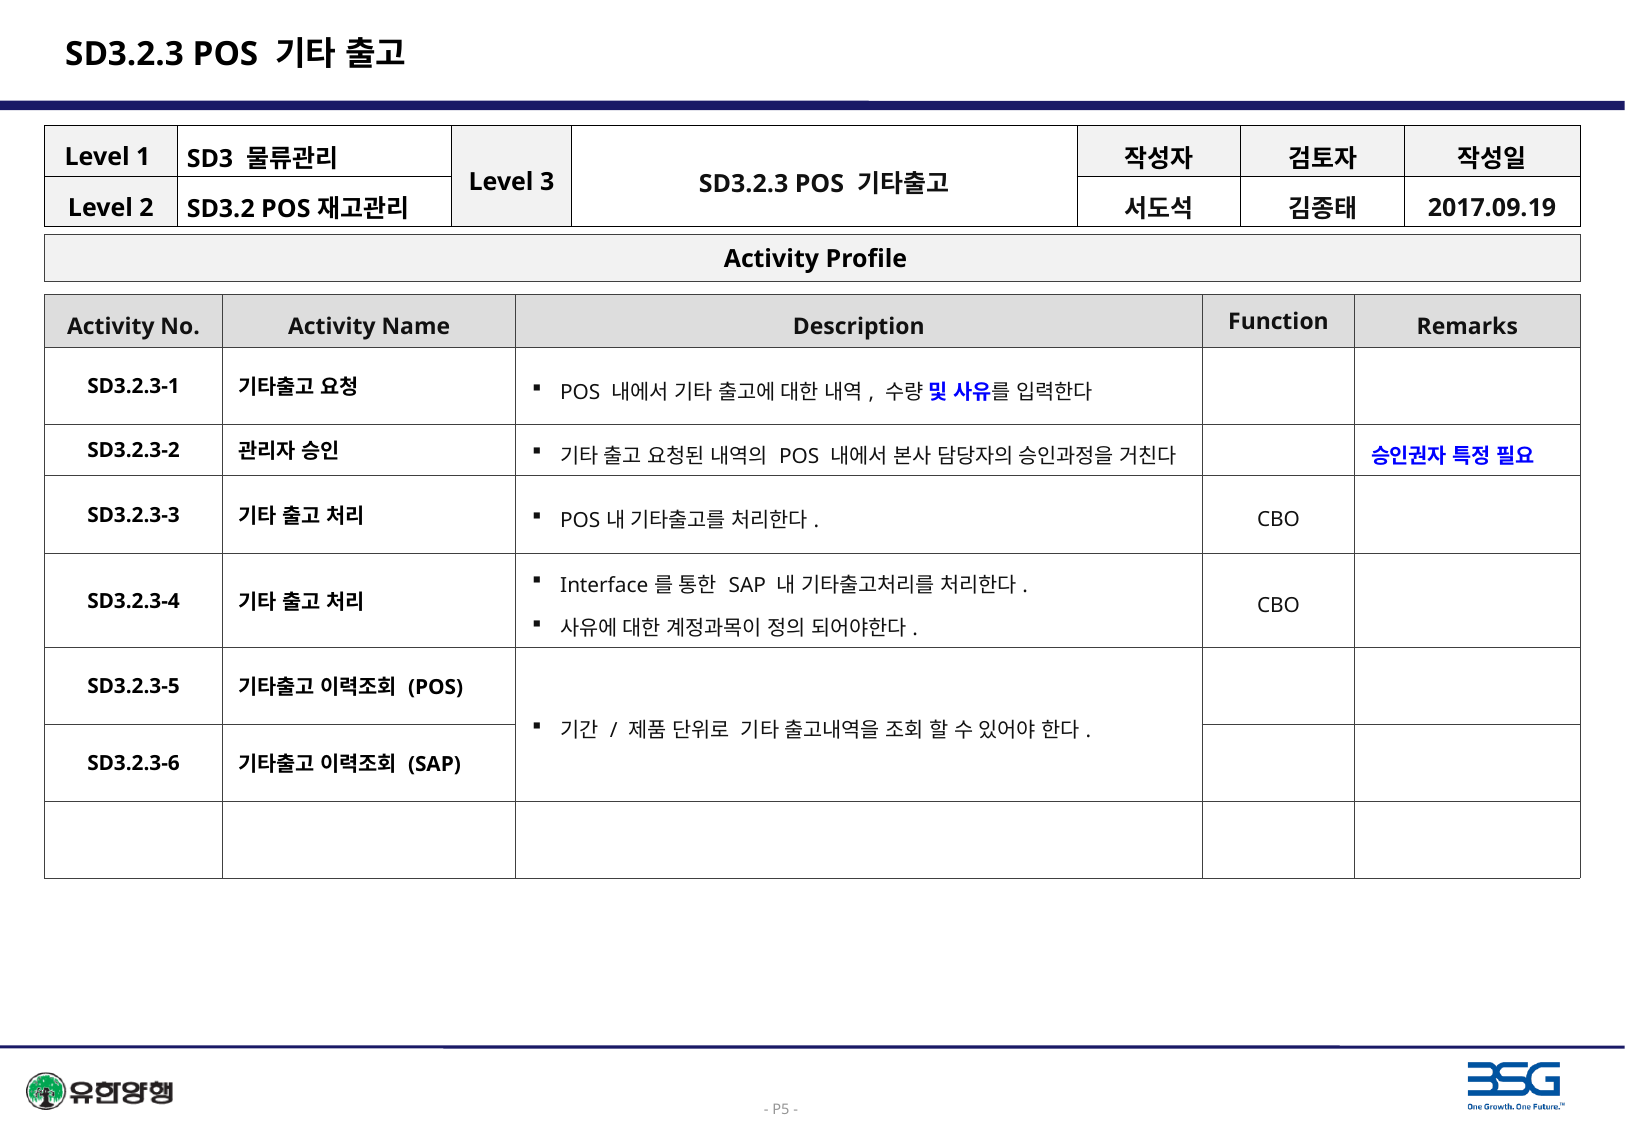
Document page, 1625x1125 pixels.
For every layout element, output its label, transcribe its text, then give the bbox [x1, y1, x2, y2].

table_header Activity Name [223, 295, 515, 347]
table_cell Level 2 [45, 177, 177, 226]
table_cell [1203, 425, 1354, 475]
table_header Level 1 [45, 126, 177, 176]
table_cell 김종태 [1241, 177, 1404, 226]
table_header SD3.2.3 POS 기타출고 [572, 126, 1077, 226]
table_cell [1355, 348, 1580, 424]
table_cell [1203, 648, 1354, 724]
table_cell 기타출고 이력조회 (SAP) [223, 725, 515, 801]
table_cell 기타출고 이력조회 (POS) [223, 648, 515, 724]
table_cell SD3.2.3-4 [45, 554, 222, 647]
table_cell 관리자 승인 [223, 425, 515, 475]
table_cell POS내 기타출고를 처리한다. [516, 476, 1202, 553]
table_cell 기타 출고 요청된 내역의 POS 내에서 본사 담당자의 승인과정을 거친다 [516, 425, 1202, 475]
table_header Level 3 [452, 126, 571, 226]
table_cell [1203, 348, 1354, 424]
table_cell 2017.09.19 [1405, 177, 1580, 226]
table_cell CBO [1203, 554, 1354, 647]
table_cell [1355, 725, 1580, 801]
table_cell 승인권자 특정 필요 [1355, 425, 1580, 475]
table_cell [1355, 648, 1580, 724]
table_cell SD3.2 POS재고관리 [178, 177, 451, 226]
text_box Activity Profile [44, 234, 1581, 282]
title SD3.2.3 POS 기타 출고 [50, 23, 1118, 80]
table_cell SD3.2.3-5 [45, 648, 222, 724]
table_header 작성일 [1405, 126, 1580, 176]
table_cell SD3.2.3-1 [45, 348, 222, 424]
table_header Remarks [1355, 295, 1580, 347]
table_cell SD3.2.3-6 [45, 725, 222, 801]
table_cell [1203, 802, 1354, 878]
table_cell 서도석 [1078, 177, 1240, 226]
table_header SD3 물류관리 [178, 126, 451, 176]
table_cell [1355, 802, 1580, 878]
table_header Description [516, 295, 1202, 347]
table_cell 기타 출고 처리 [223, 554, 515, 647]
table_cell [223, 802, 515, 878]
table_cell 기타출고 요청 [223, 348, 515, 424]
table_cell [1355, 554, 1580, 647]
table_cell [1203, 725, 1354, 801]
table_header 작성자 [1078, 126, 1240, 176]
picture [20, 1068, 178, 1112]
table_header Activity No. [45, 295, 222, 347]
table_cell SD3.2.3-3 [45, 476, 222, 553]
table_cell CBO [1203, 476, 1354, 553]
table_cell SD3.2.3-2 [45, 425, 222, 475]
table_header Function [1203, 295, 1354, 347]
table_cell 기간 / 제품 단위로 기타 출고내역을 조회 할 수 있어야 한다. [516, 648, 1202, 801]
picture [1466, 1062, 1565, 1110]
table_cell Interface를 통한 SAP 내 기타출고처리를 처리한다. 사유에 대한 계정과목이 정의 되어야한다. [516, 554, 1202, 647]
table_cell 기타 출고 처리 [223, 476, 515, 553]
table_cell [1355, 476, 1580, 553]
table_cell [516, 802, 1202, 878]
table_cell [45, 802, 222, 878]
table_header 검토자 [1241, 126, 1404, 176]
table_cell POS 내에서 기타 출고에 대한 내역, 수량 및 사유를 입력한다 [516, 348, 1202, 424]
